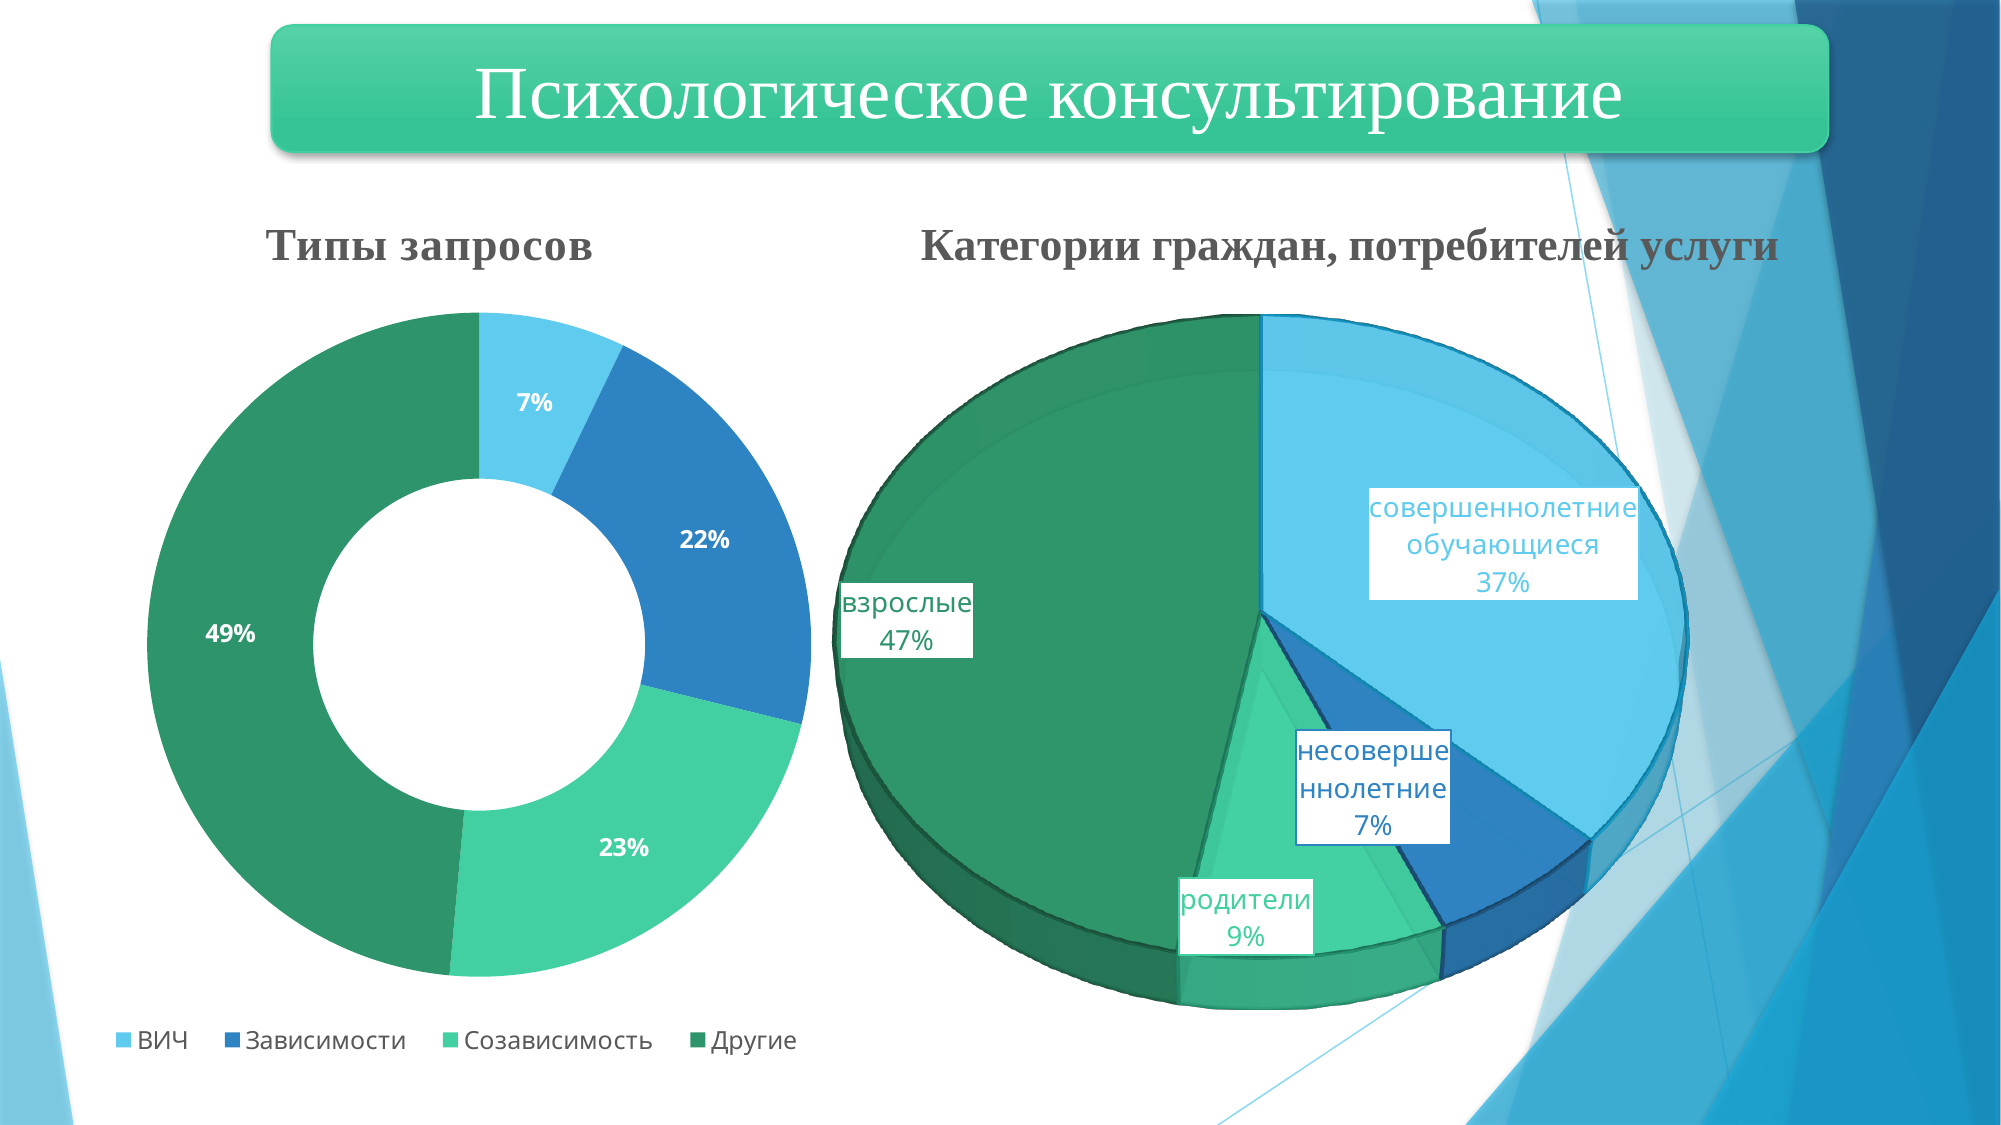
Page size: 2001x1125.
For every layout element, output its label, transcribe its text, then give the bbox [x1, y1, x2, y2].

text_box Психологическое консультирование [270, 24, 1830, 154]
chart [0, 153, 2000, 1097]
